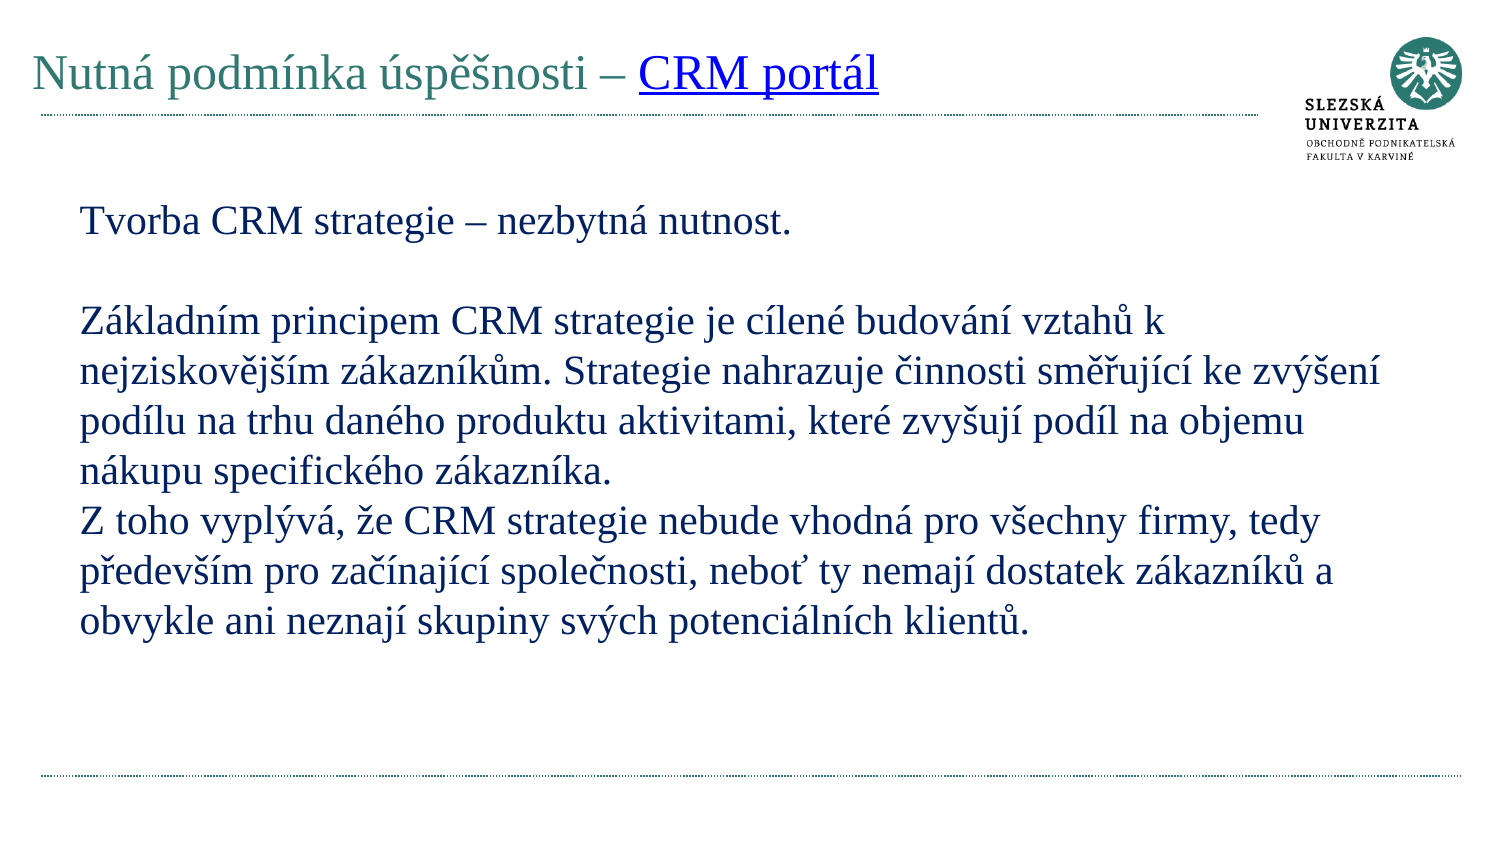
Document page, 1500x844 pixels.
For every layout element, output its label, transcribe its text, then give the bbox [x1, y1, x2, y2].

list Tvorba CRM strategie – nezbytná nutnost. Základním principem CRM strategie je cílené budování vztahů k nejziskovějším zákazníkům. Strategie nahrazuje činnosti směřující ke zvýšení podílu na trhu daného produktu aktivitami, které zvyšují podíl na objemu nákupu specifického zákazníka. Z toho vyplývá, že CRM strategie nebude vhodná pro všechny firmy, tedy především pro začínající společnosti, neboť ty nemají dostatek zákazníků a obvykle ani neznají skupiny svých potenciálních klientů. [64, 185, 1424, 682]
title Nutná podmínka úspěšnosti – CRM portál [17, 32, 1353, 116]
picture [1305, 37, 1462, 160]
